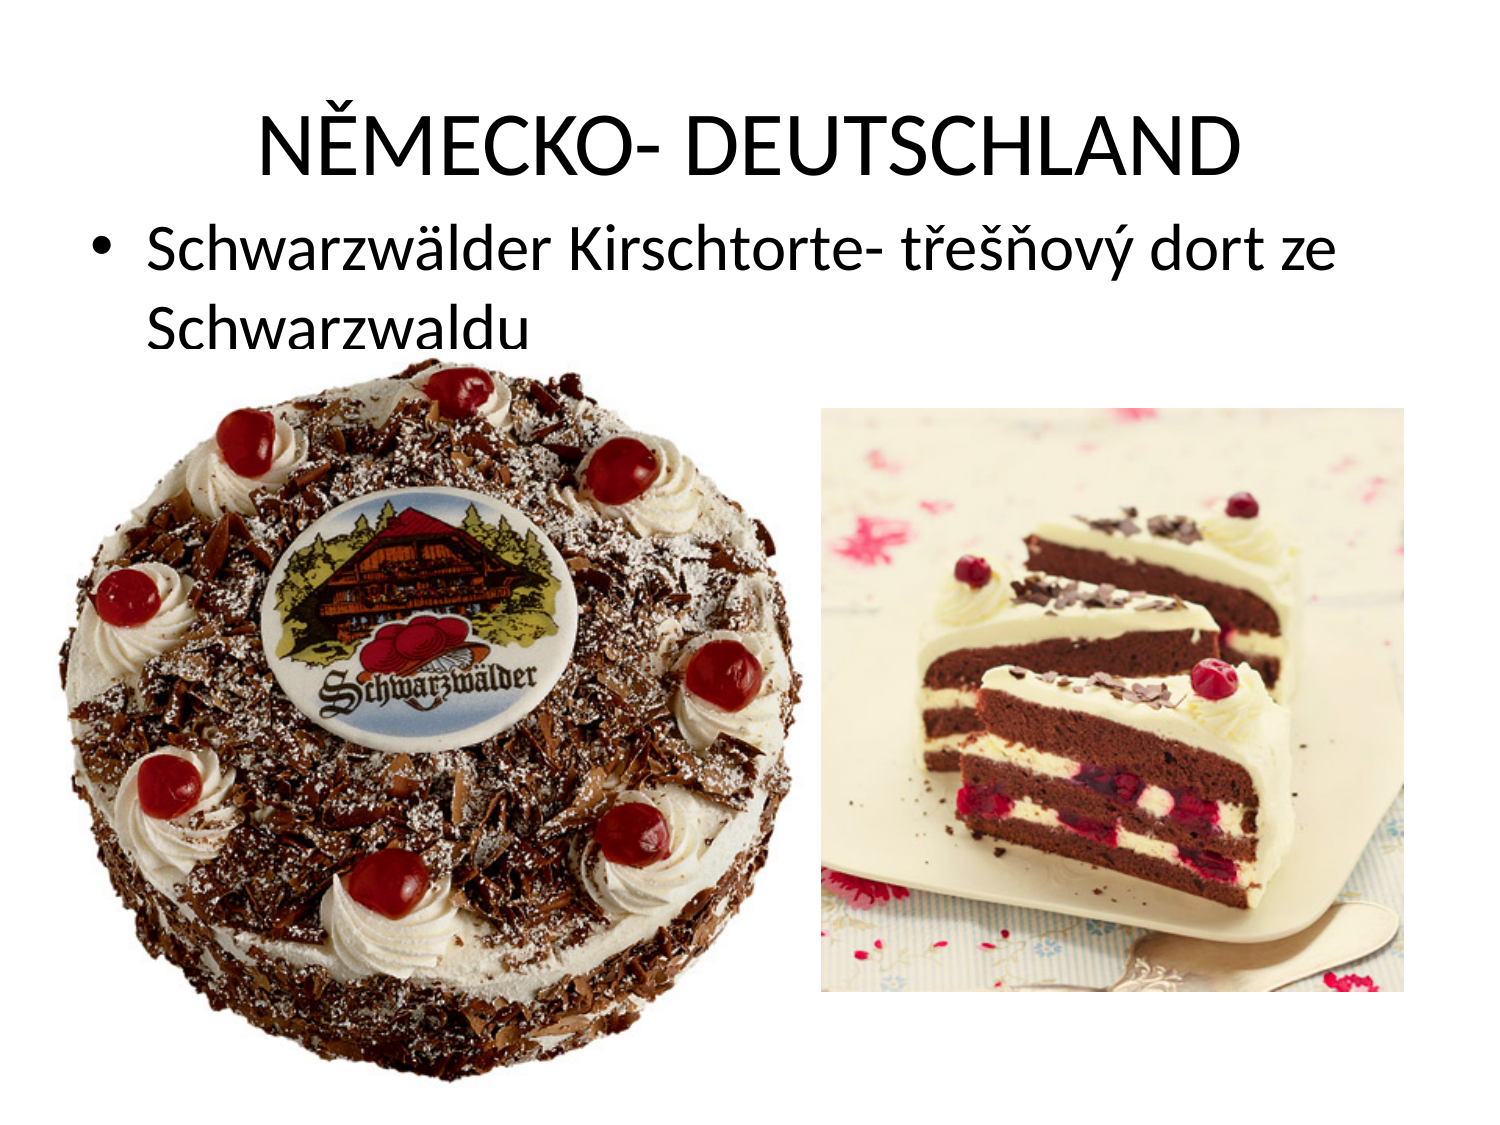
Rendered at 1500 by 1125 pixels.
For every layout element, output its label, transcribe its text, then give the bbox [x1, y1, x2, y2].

list Schwarzwälder Kirschtorte- třešňový dort ze Schwarzwaldu [75, 196, 1425, 1005]
title NĚMECKO- DEUTSCHLAND [75, 45, 1425, 196]
picture [41, 349, 1405, 1096]
